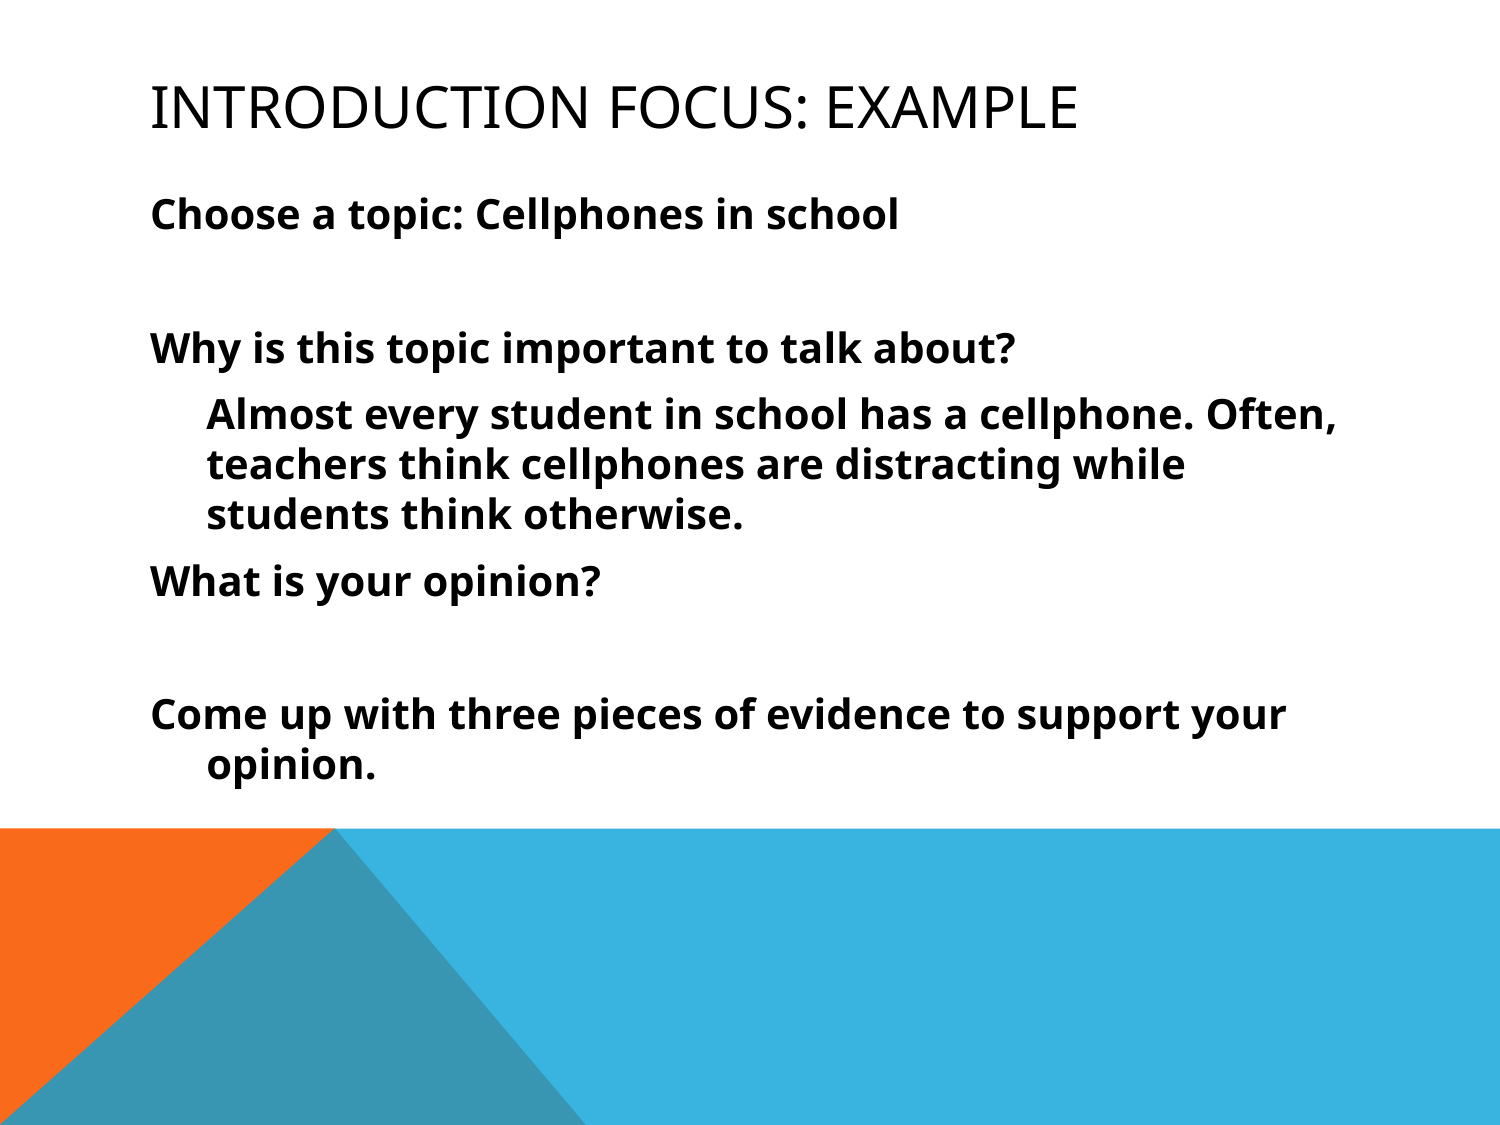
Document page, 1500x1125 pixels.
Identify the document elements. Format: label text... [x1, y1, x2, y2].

list Choose a topic: Cellphones in school Why is this topic important to talk about? Almost every student in school has a cellphone. Often, teachers think cellphones are distracting while students think otherwise. What is your opinion? Come up with three pieces of evidence to support your opinion. [135, 180, 1369, 768]
title Introduction Focus: Example [135, 60, 1369, 150]
